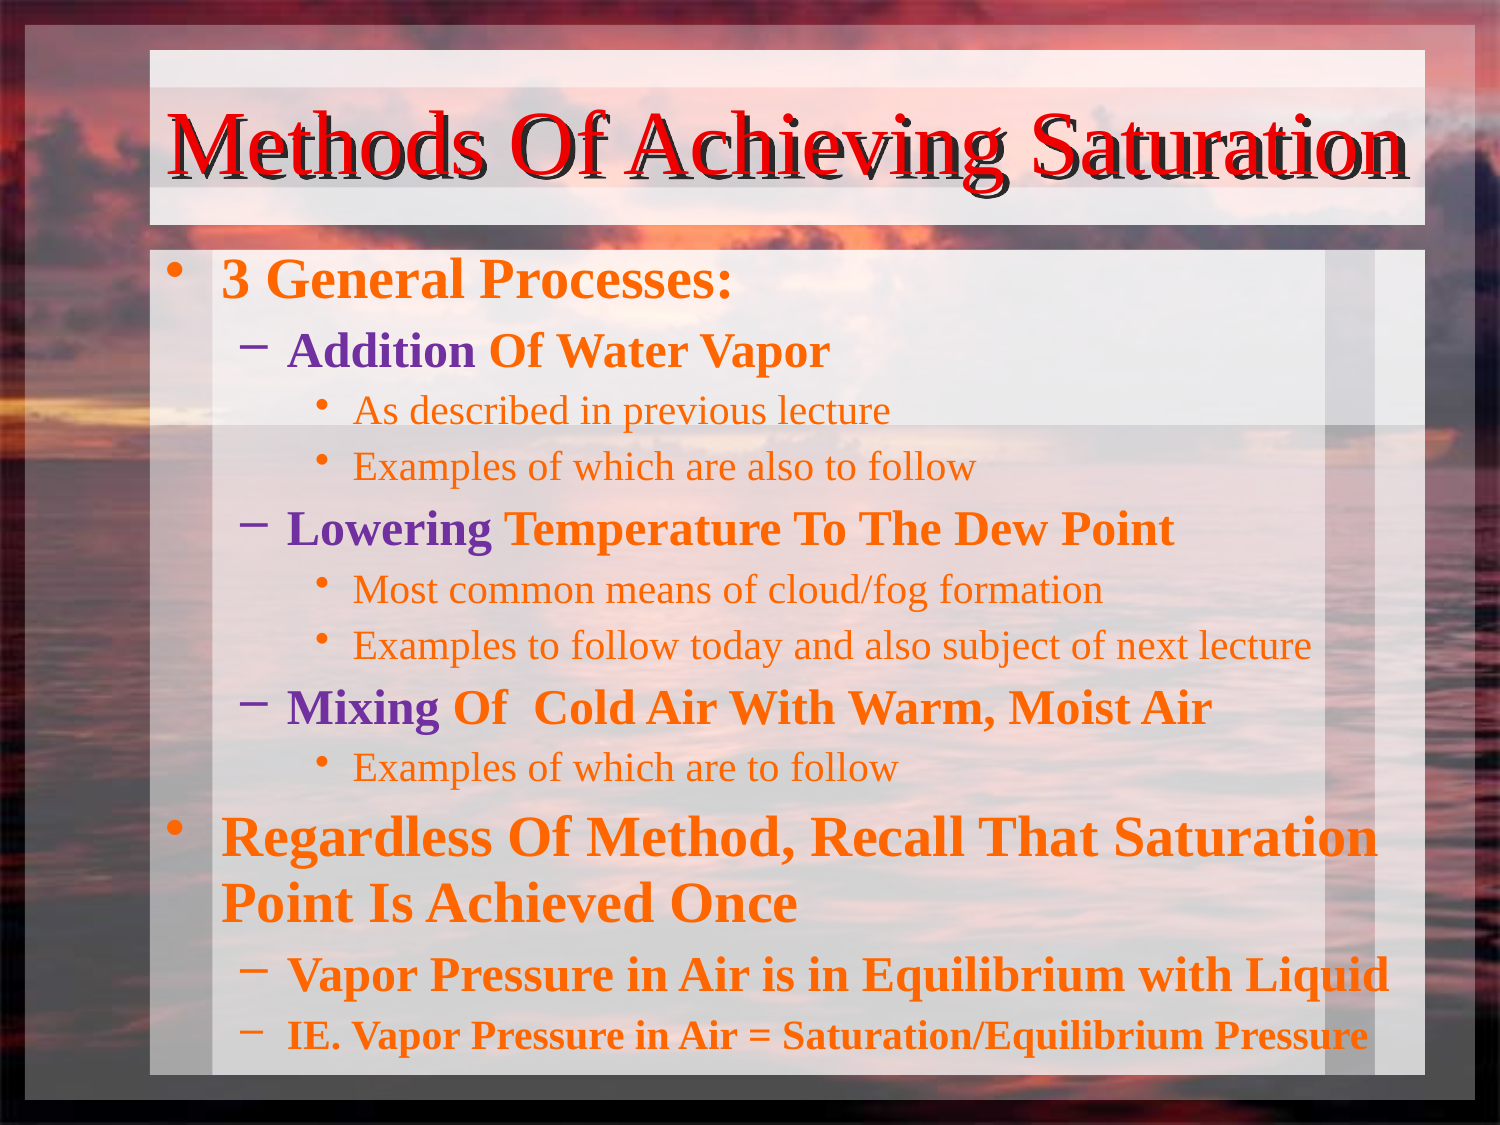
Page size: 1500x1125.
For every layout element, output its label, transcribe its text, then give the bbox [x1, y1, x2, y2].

title Methods Of Achieving Saturation [149, 49, 1426, 226]
picture [0, 0, 1500, 1125]
list 3 General Processes: Addition Of Water Vapor As described in previous lecture Examples of which are also to follow Lowering Temperature To The Dew Point Most common means of cloud/fog formation Examples to follow today and also subject of next lecture Mixing Of Cold Air With Warm, Moist Air Examples of which are to follow Regardless Of Method, Recall That Saturation Point Is Achieved Once Vapor Pressure in Air is in Equilibrium with Liquid IE. Vapor Pressure in Air = Saturation/Equilibrium Pressure [149, 237, 1426, 1063]
